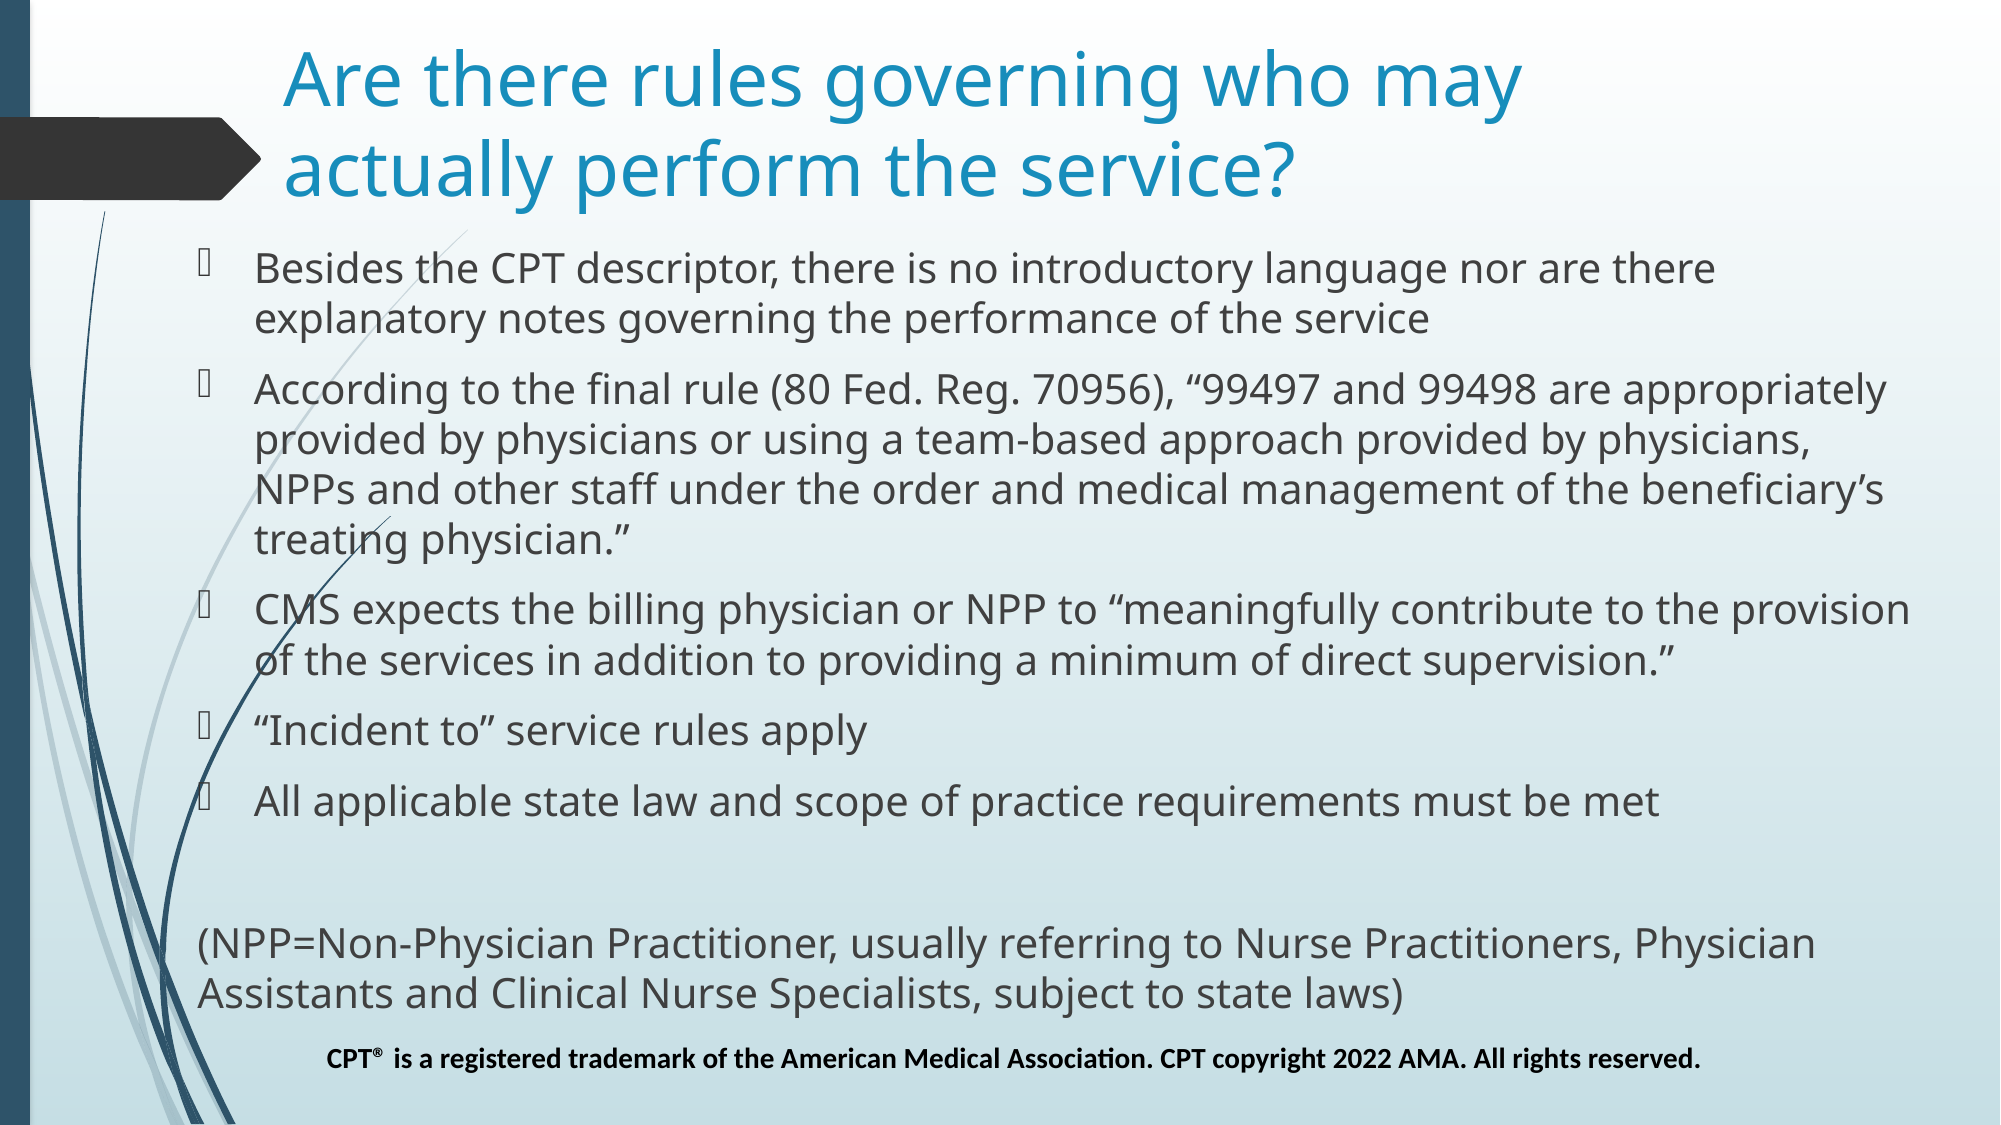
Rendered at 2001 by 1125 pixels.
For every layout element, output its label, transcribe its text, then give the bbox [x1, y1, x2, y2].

list Besides the CPT descriptor, there is no introductory language nor are there explanatory notes governing the performance of the service According to the final rule (80 Fed. Reg. 70956), “99497 and 99498 are appropriately provided by physicians or using a team-based approach provided by physicians, NPPs and other staff under the order and medical management of the beneficiary’s treating physician.” CMS expects the billing physician or NPP to “meaningfully contribute to the provision of the services in addition to providing a minimum of direct supervision.” “Incident to” service rules apply All applicable state law and scope of practice requirements must be met (NPP=Non-Physician Practitioner, usually referring to Nurse Practitioners, Physician Assistants and Clinical Nurse Specialists, subject to state laws) [182, 234, 1933, 931]
text_box CPT® is a registered trademark of the American Medical Association. CPT copyright 2022 AMA. All rights reserved. [312, 1032, 1751, 1082]
title Are there rules governing who may actually perform the service? [269, 23, 1731, 234]
